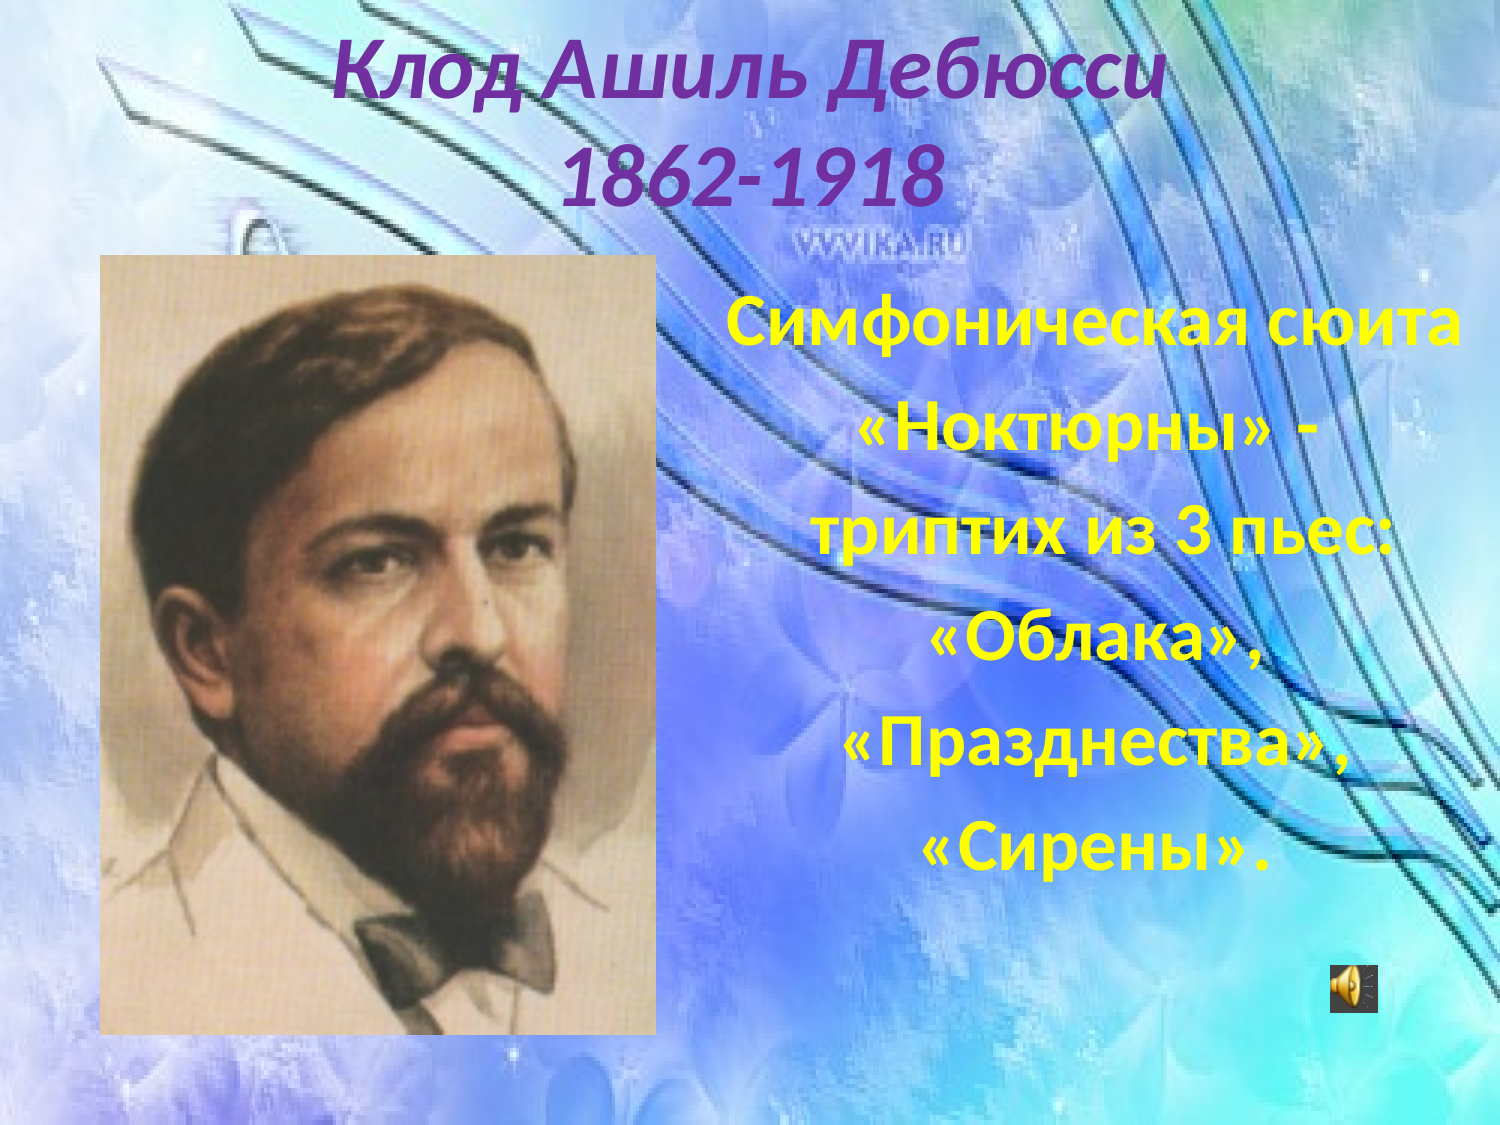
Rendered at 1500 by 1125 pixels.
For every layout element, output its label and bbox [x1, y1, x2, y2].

list [100, 255, 656, 1036]
picture [0, 0, 1500, 1125]
